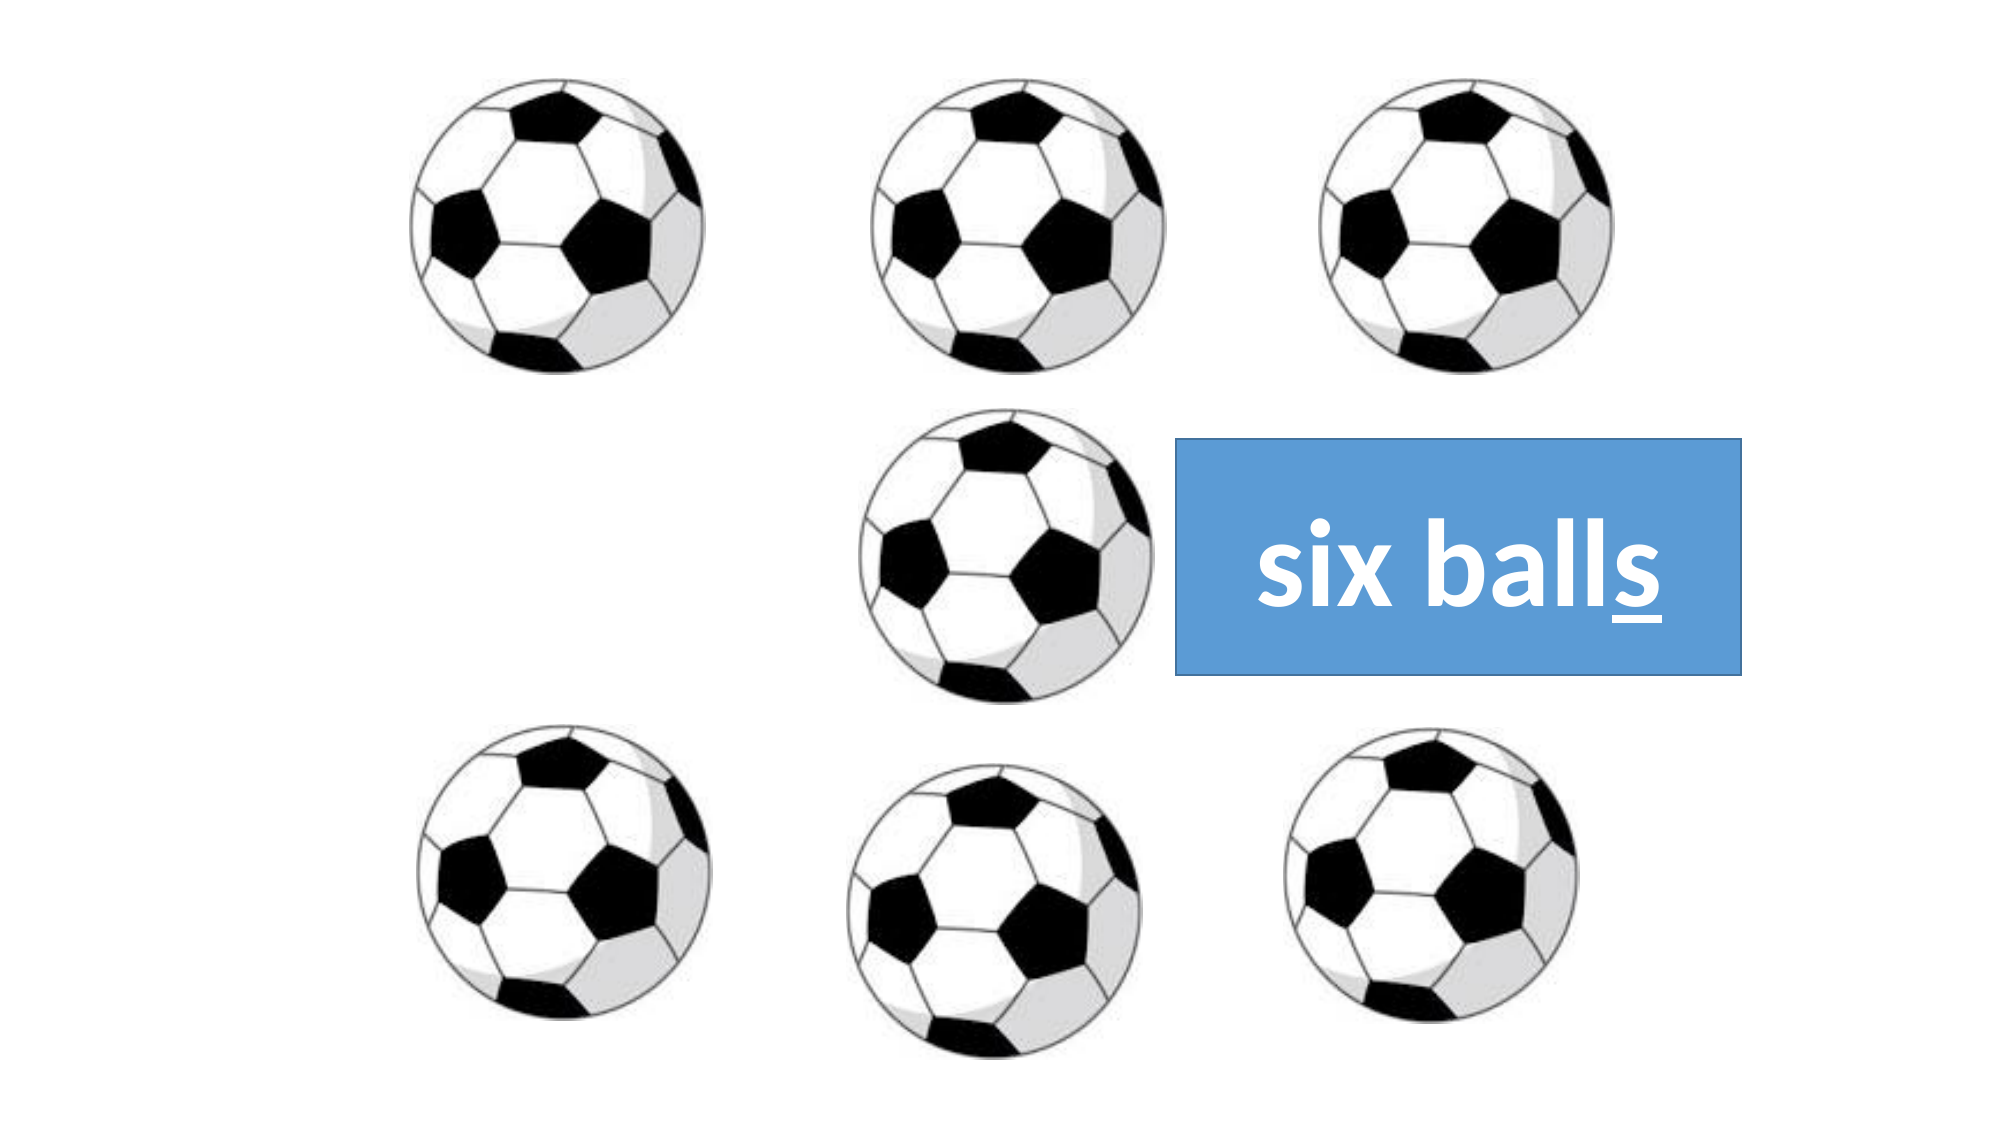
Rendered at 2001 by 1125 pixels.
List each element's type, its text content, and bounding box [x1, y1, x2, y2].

picture [416, 724, 713, 1021]
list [858, 408, 1155, 705]
picture [1283, 727, 1580, 1024]
picture [870, 78, 1167, 375]
picture [409, 78, 706, 375]
text_box six balls [1175, 438, 1742, 676]
picture [846, 763, 1143, 1060]
picture [1318, 78, 1615, 375]
